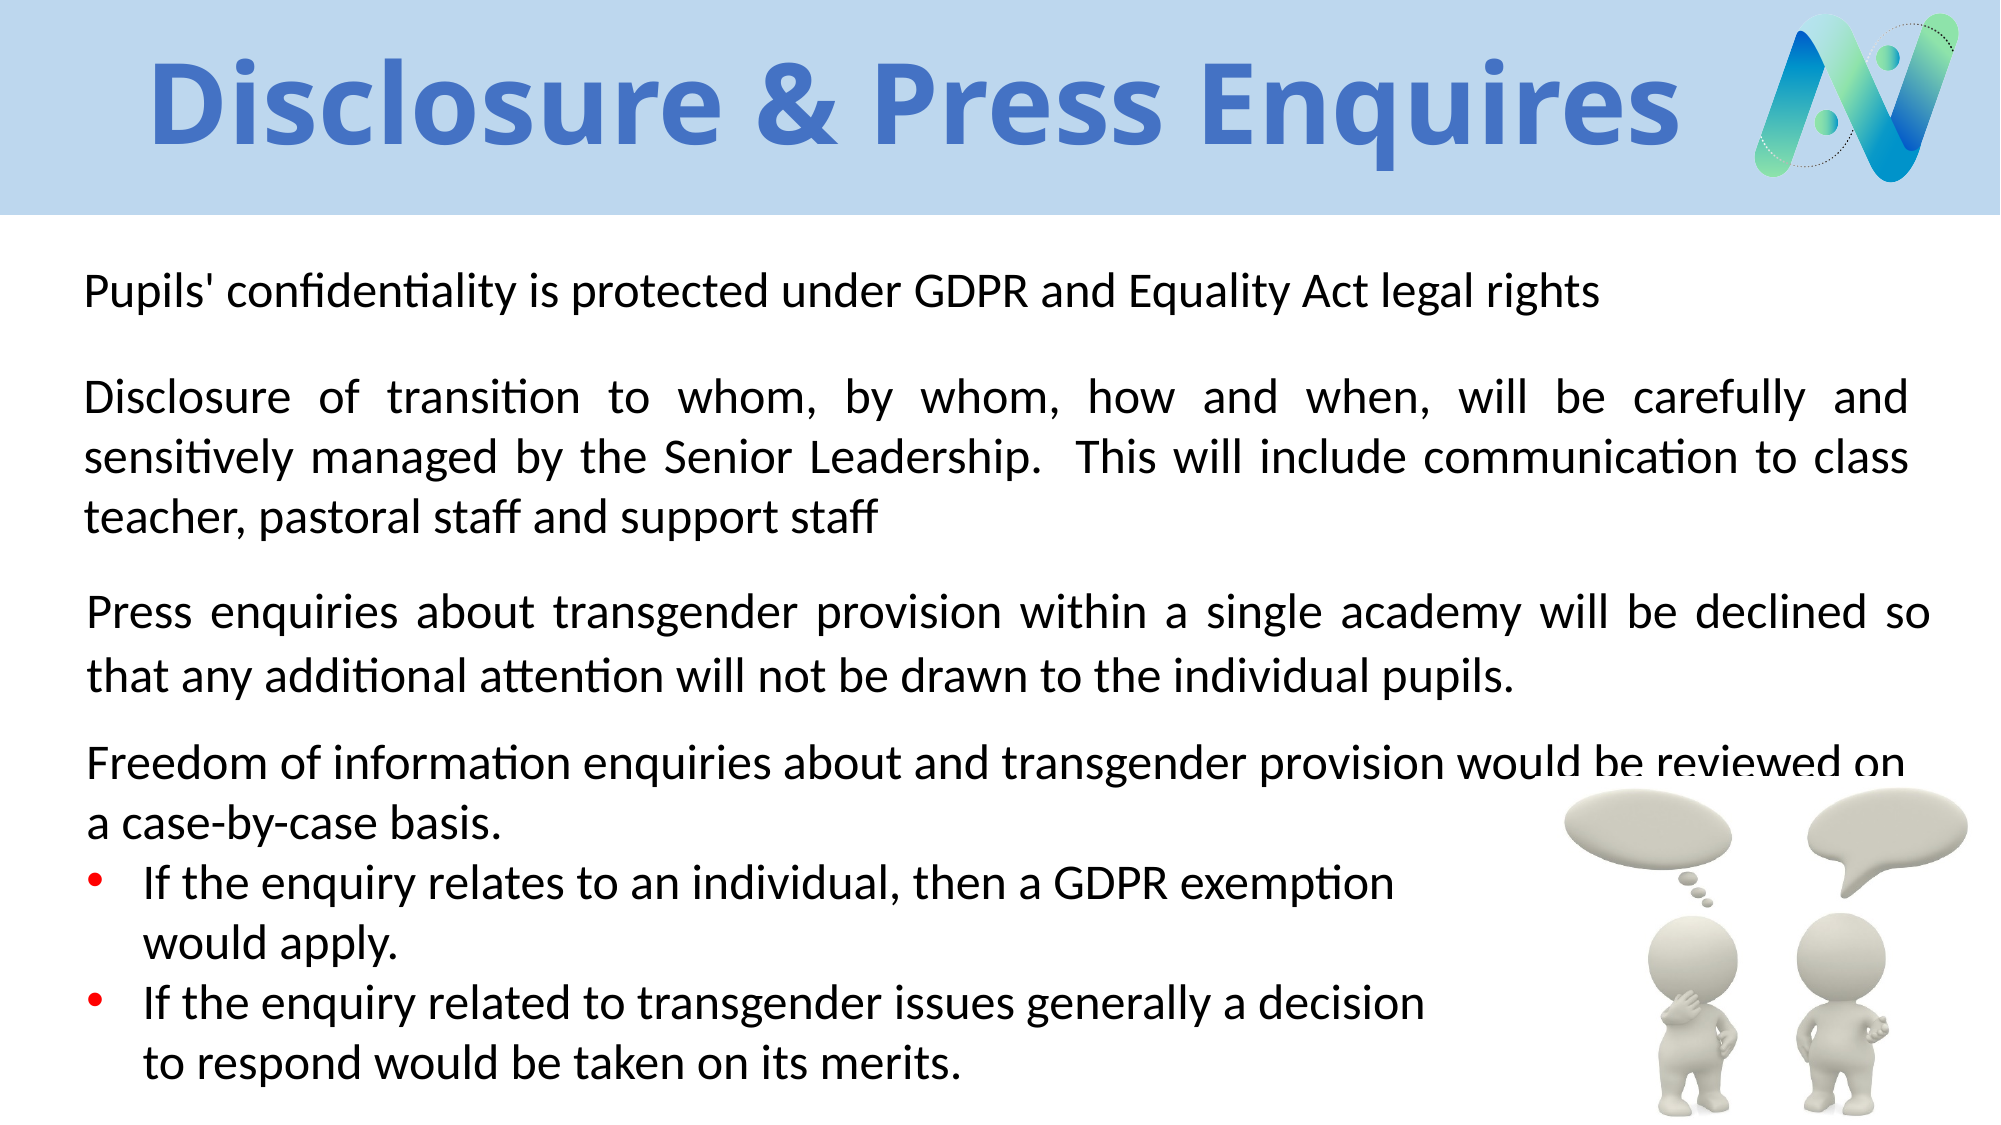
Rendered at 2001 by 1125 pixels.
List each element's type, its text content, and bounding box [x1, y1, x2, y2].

text_box Disclosure & Press Enquires [130, 39, 1856, 258]
picture [1535, 776, 2000, 1125]
picture [1715, 0, 2000, 247]
text_box Pupils' confidentiality is protected under GDPR and Equality Act legal rights [68, 249, 1712, 325]
text_box Disclosure of transition to whom, by whom, how and when, will be carefully and sensitively managed by the Senior Leadership. This will include communication to class teacher, pastoral staff and support staff [68, 356, 1926, 552]
text_box [0, 0, 1715, 216]
text_box Press enquiries about transgender provision within a single academy will be declined so that any additional attention will not be drawn to the individual pupils. Freedom of information enquiries about and transgender provision would be reviewed on a case-by-case basis. If the enquiry relates to an individual, then a GDPR exemption would apply. If the enquiry related to transgender issues generally a decision to respond would be taken on its merits. [71, 566, 1948, 1097]
